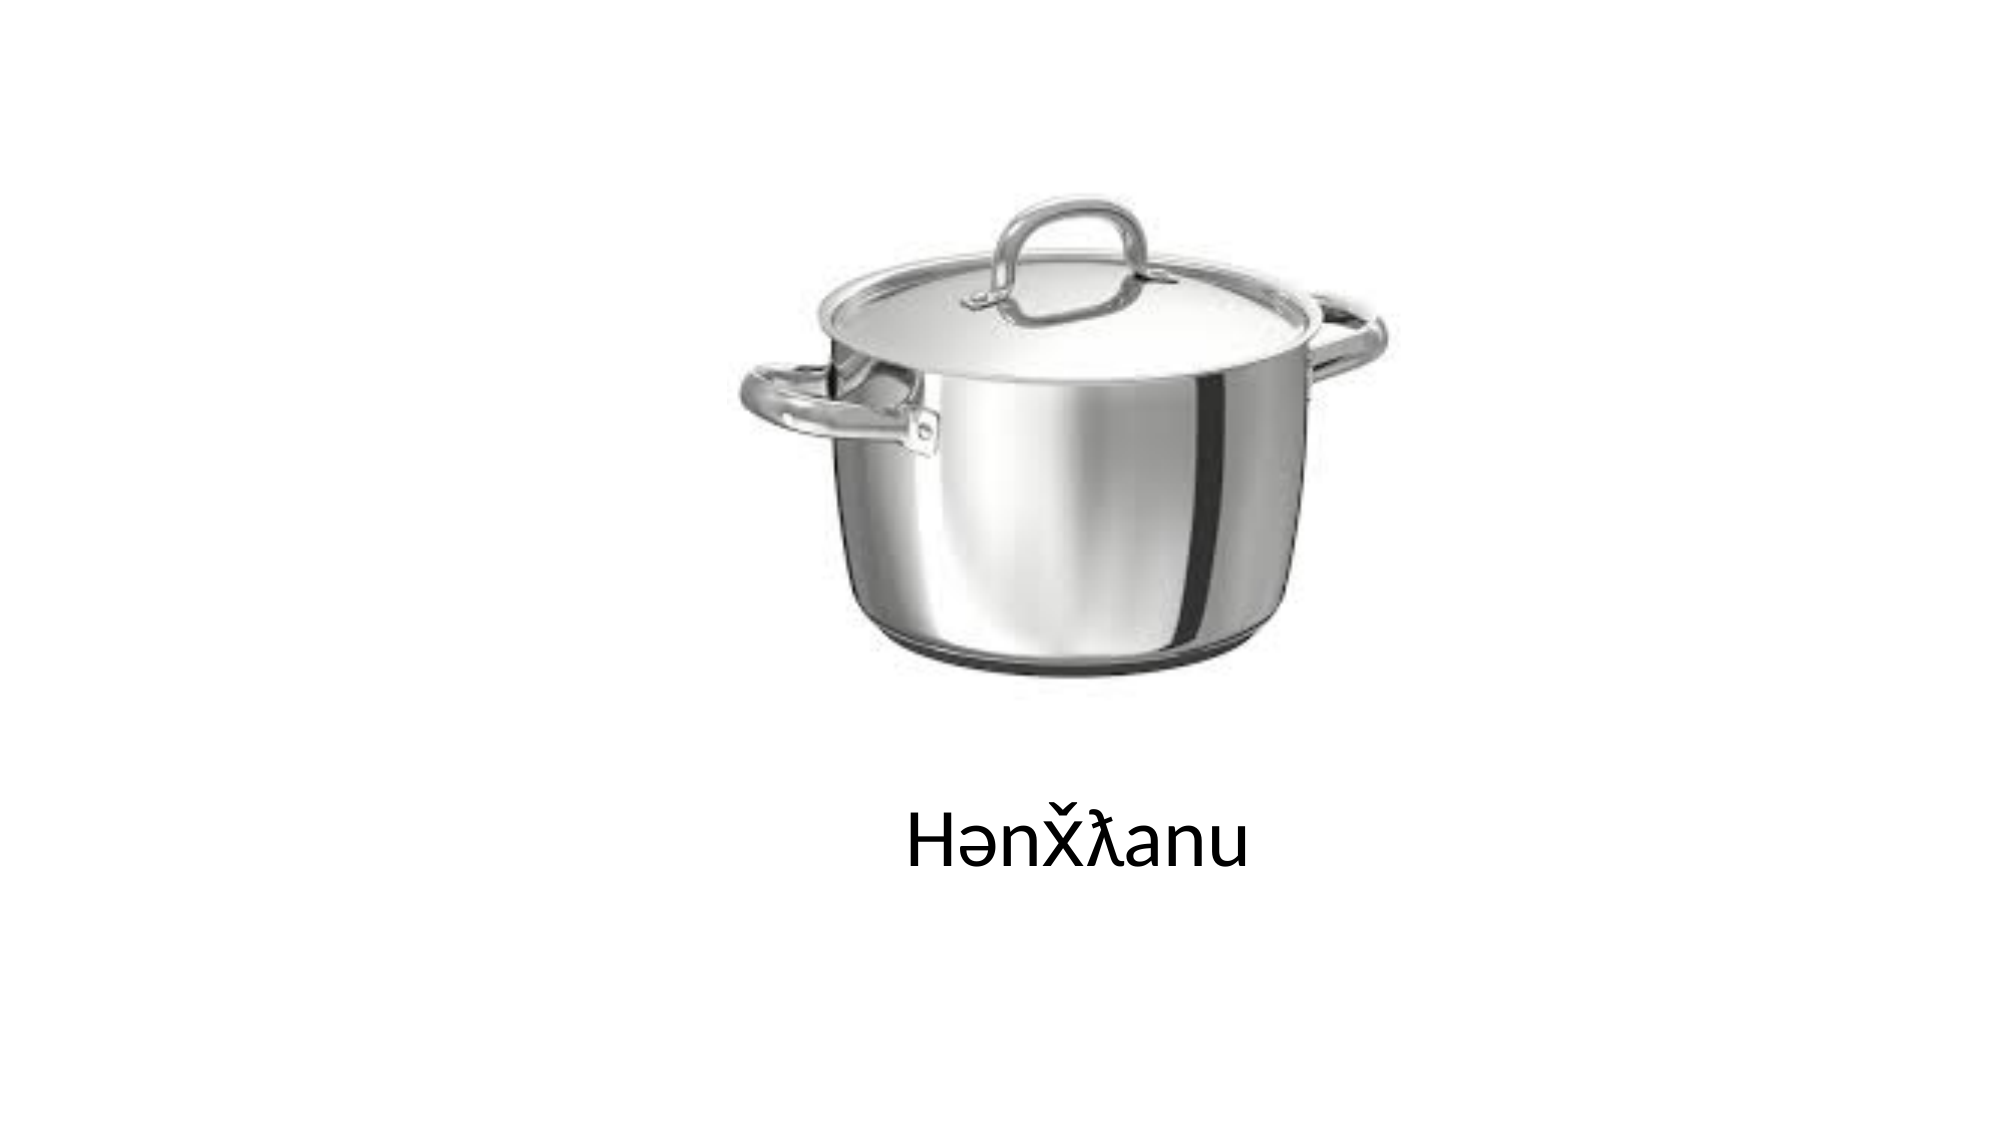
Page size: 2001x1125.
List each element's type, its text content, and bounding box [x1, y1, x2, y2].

text_box Hənx̌ƛanu [804, 776, 1353, 891]
picture [726, 98, 1404, 776]
